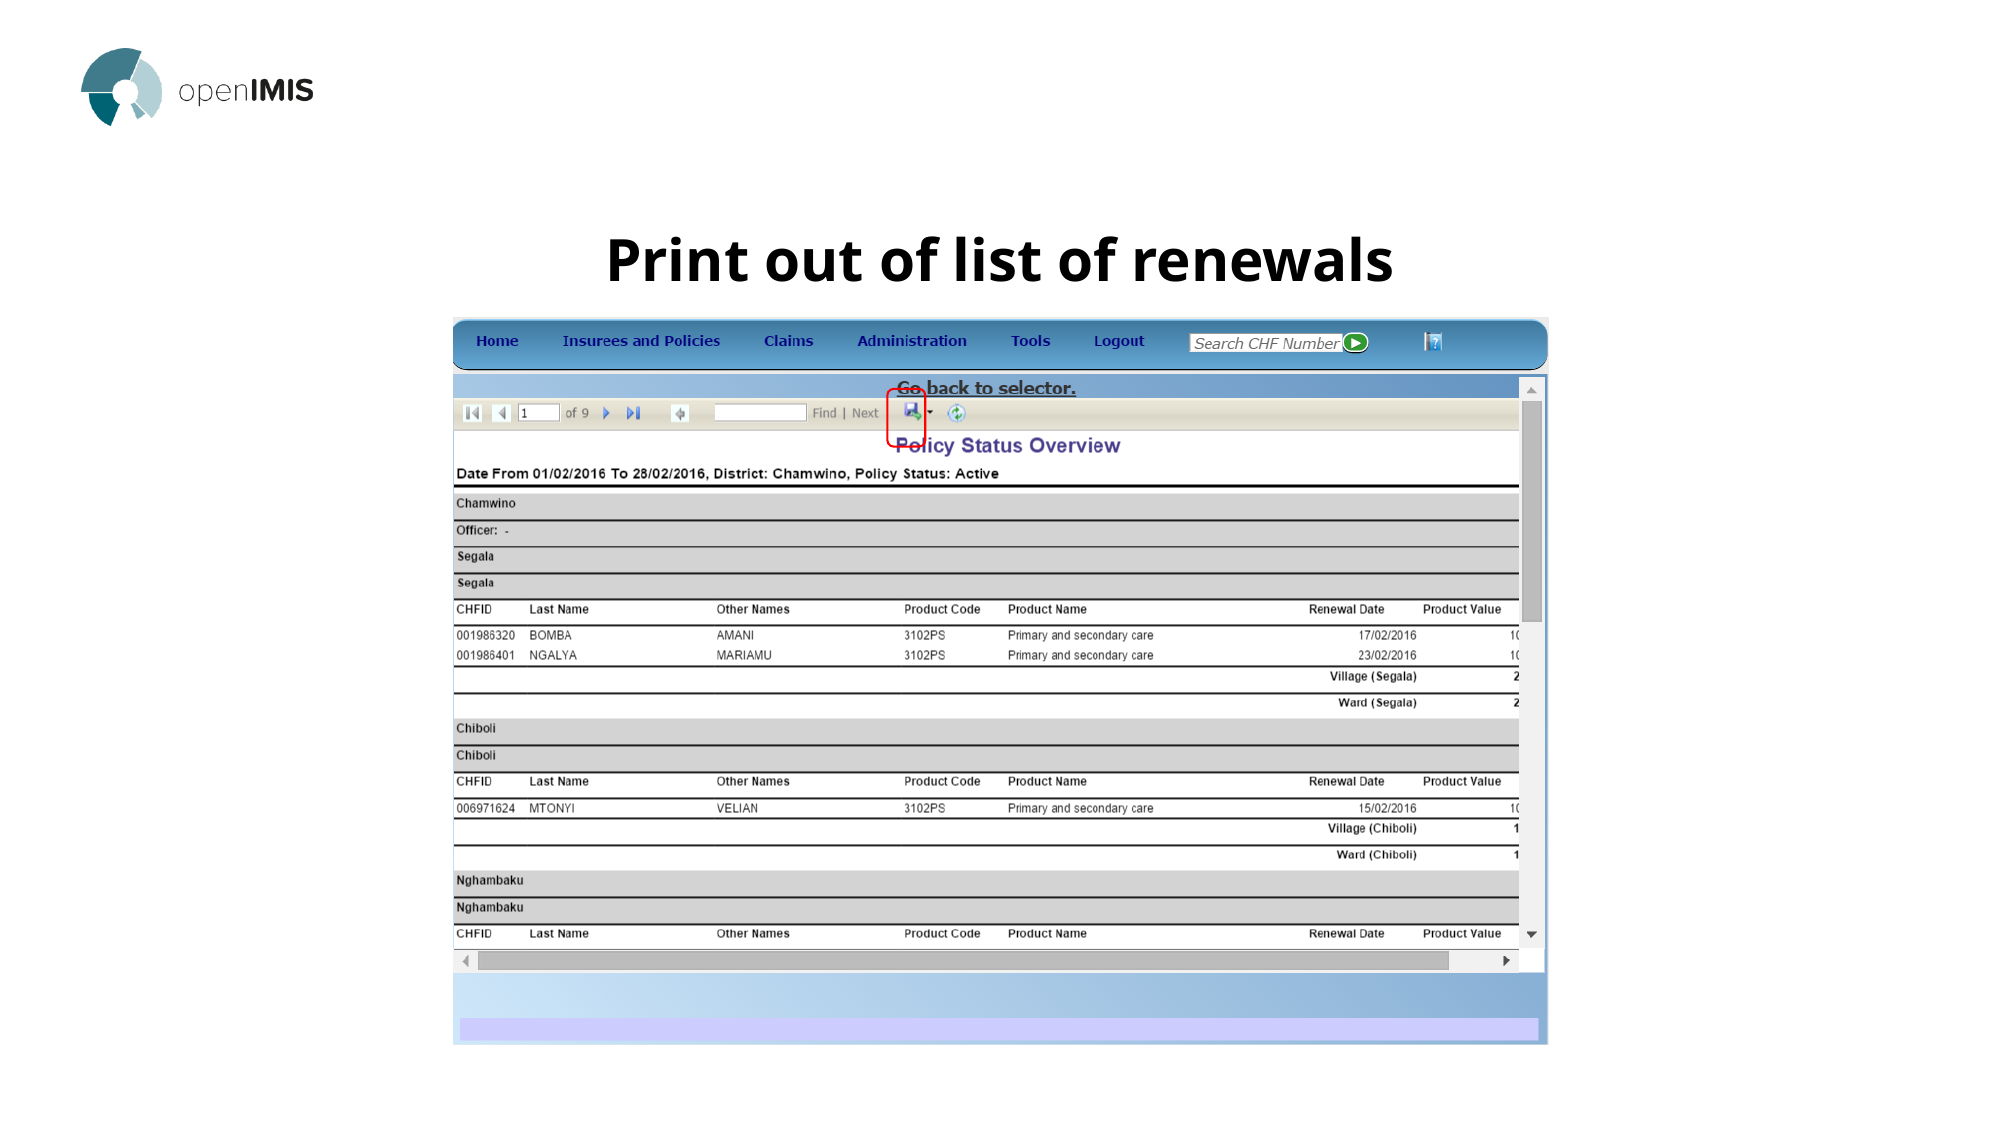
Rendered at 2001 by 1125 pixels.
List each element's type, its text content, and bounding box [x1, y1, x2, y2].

picture [81, 48, 313, 126]
text_box Print out of list of renewals [137, 185, 1863, 340]
picture [453, 317, 1549, 1045]
